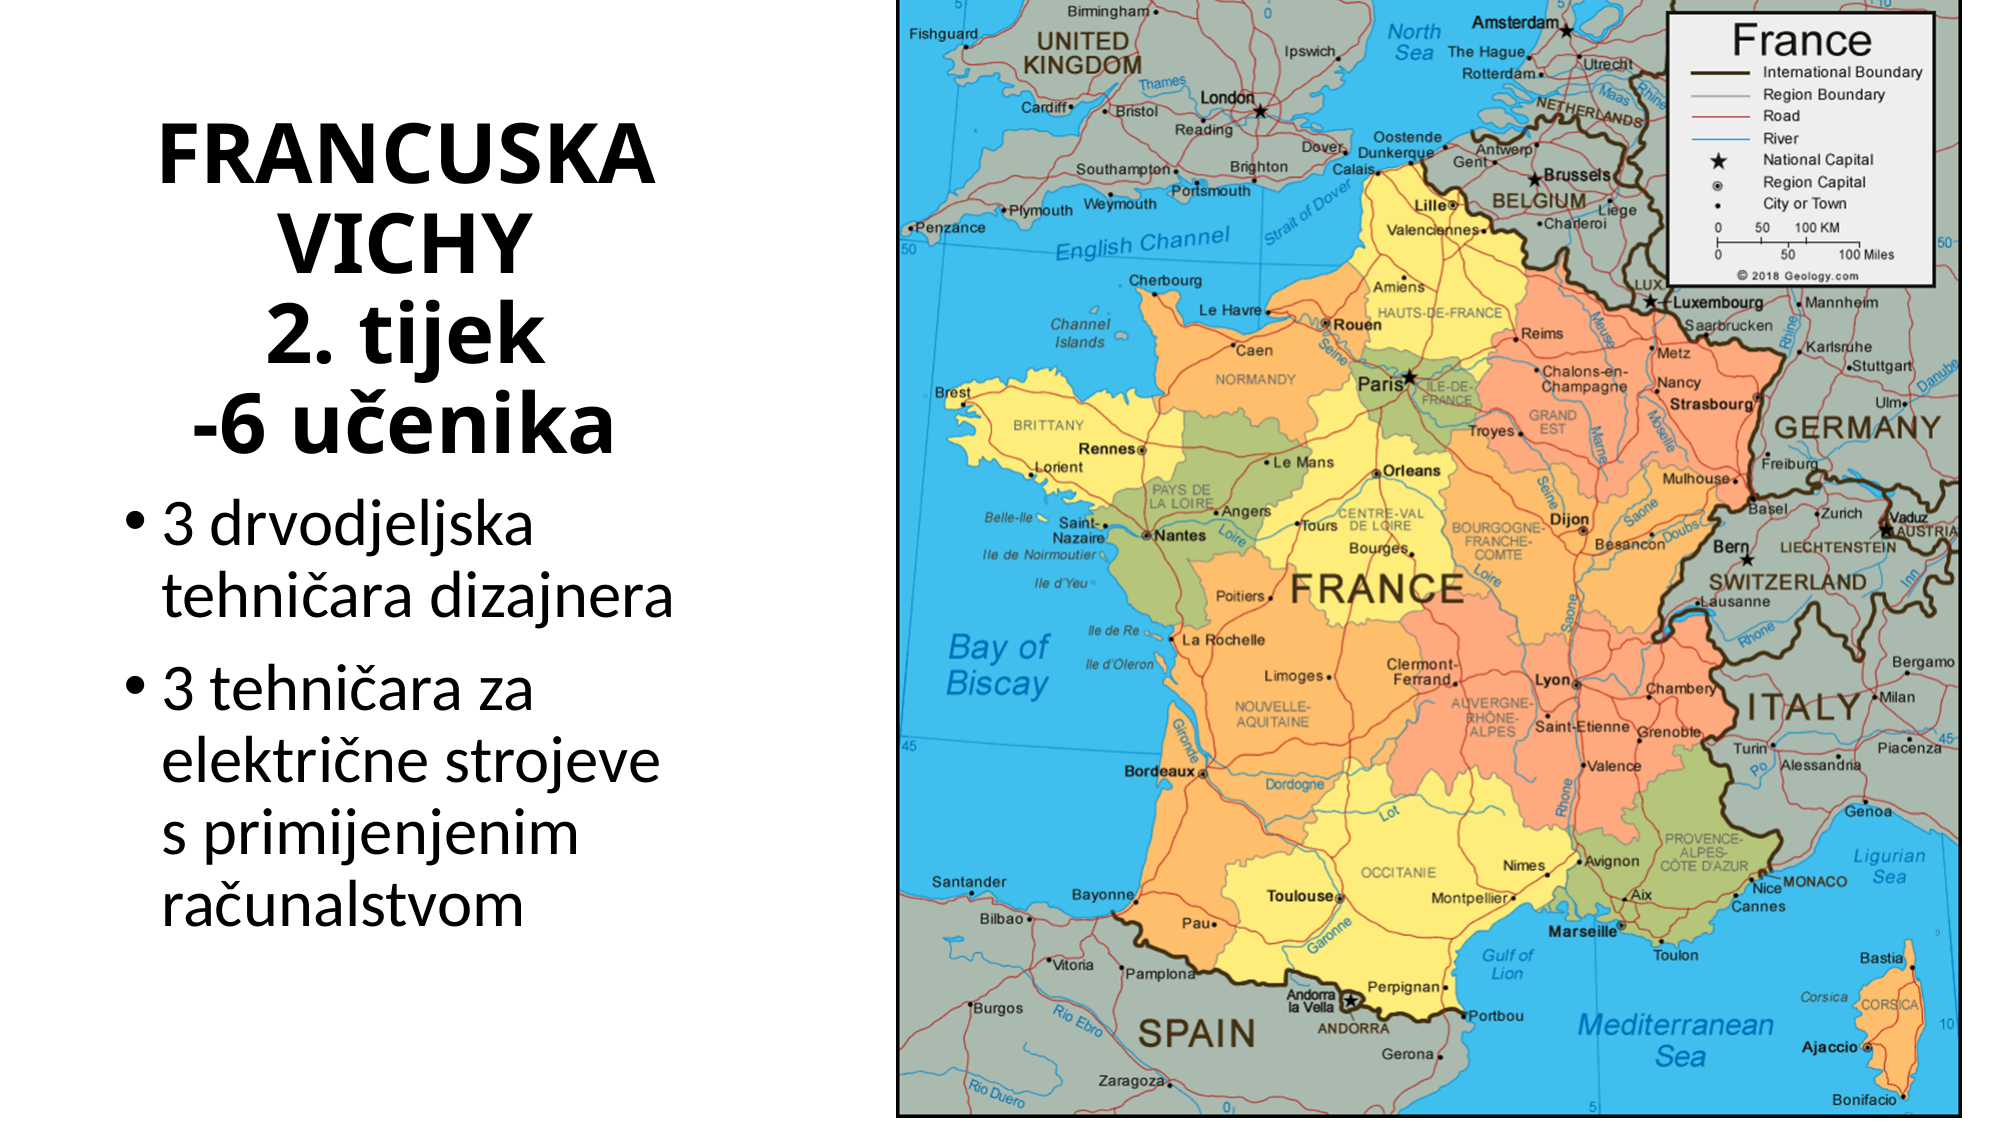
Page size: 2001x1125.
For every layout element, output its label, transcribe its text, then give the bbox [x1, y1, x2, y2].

list 3 drvodjeljska tehničara dizajnera 3 tehničara za električne strojeve s primijenjenim računalstvom [108, 479, 706, 1091]
picture [896, 0, 1962, 1118]
title FRANCUSKA VICHY 2. tijek -6 učenika [106, 103, 706, 480]
